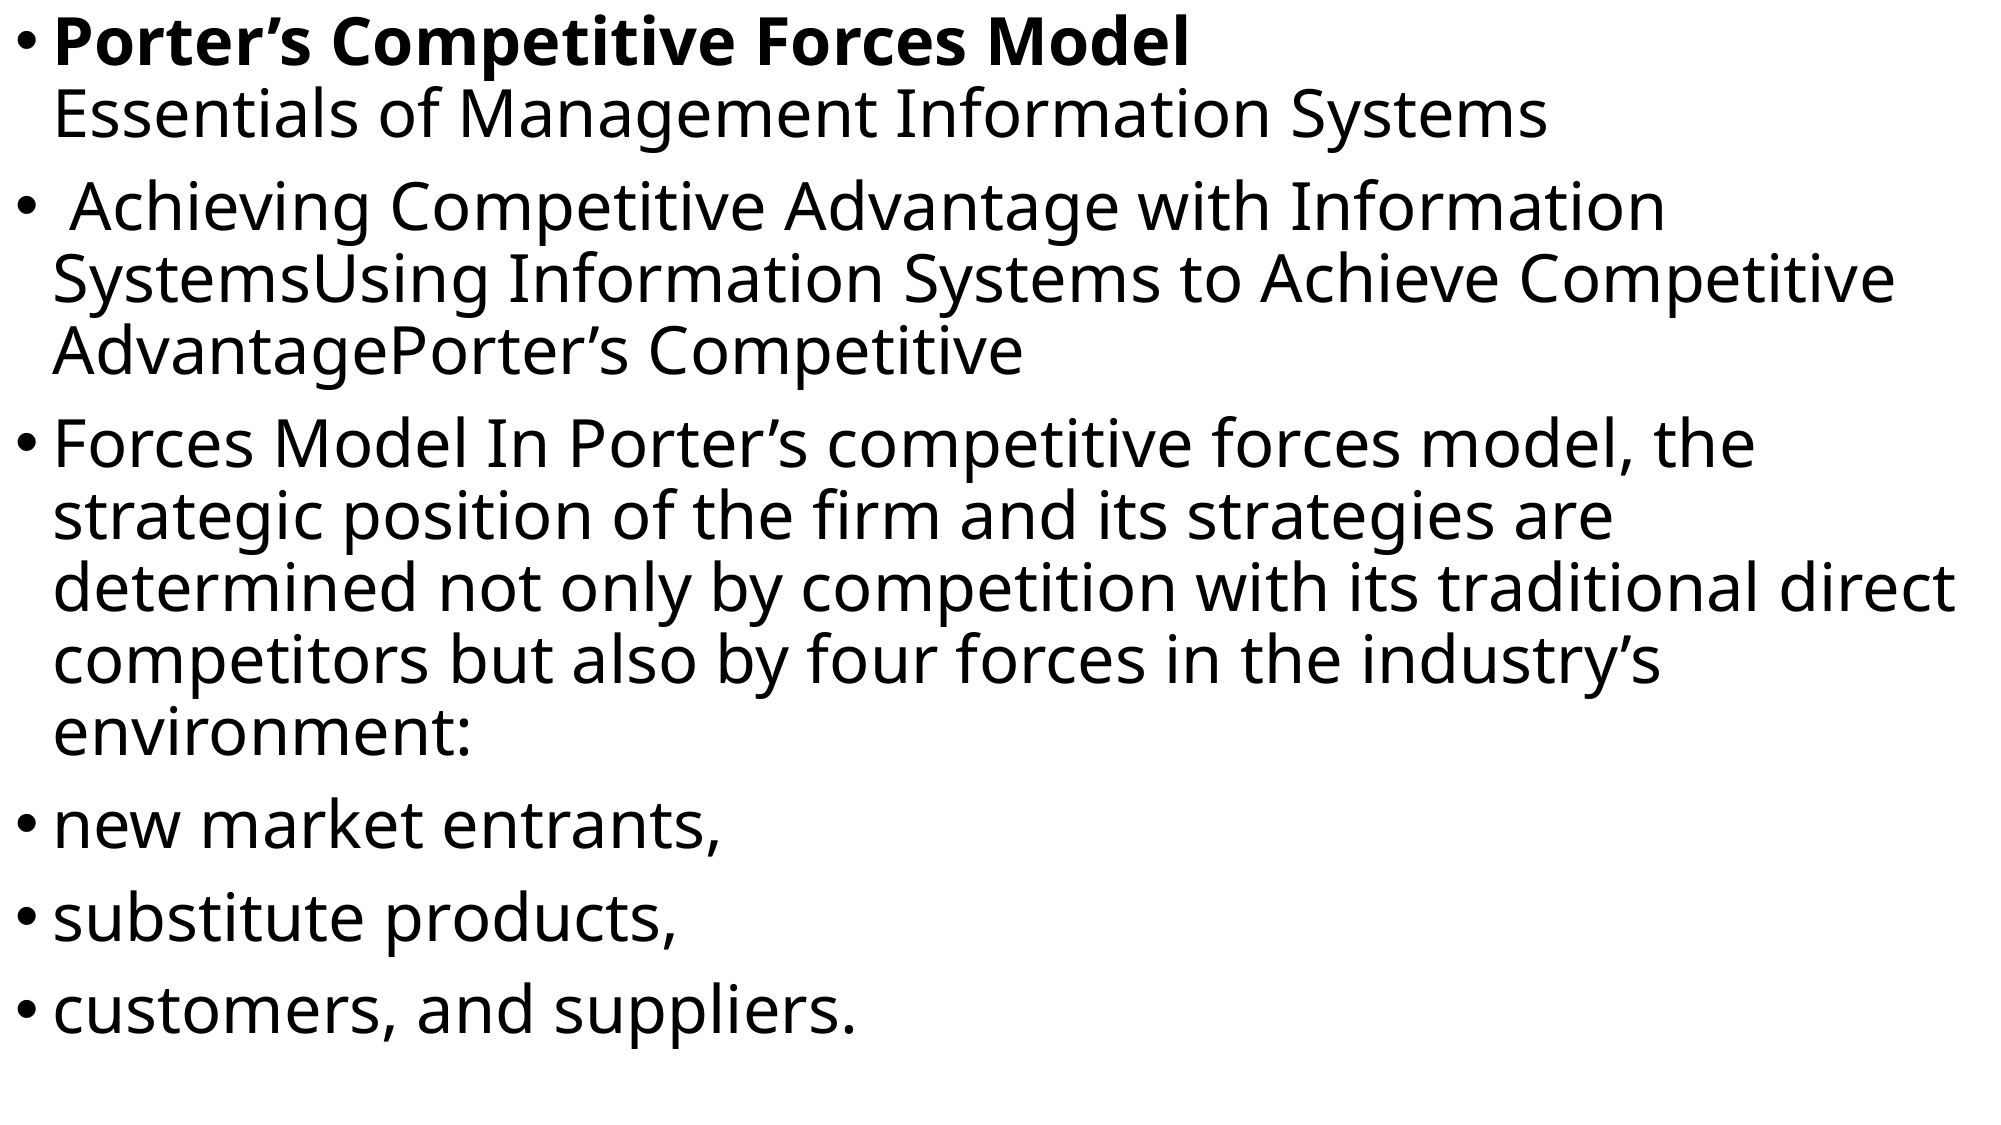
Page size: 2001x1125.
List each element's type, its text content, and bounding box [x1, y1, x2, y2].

list Porter’s Competitive Forces Model Essentials of Management Information Systems Achieving Competitive Advantage with Information SystemsUsing Information Systems to Achieve Competitive AdvantagePorter’s Competitive Forces Model In Porter’s competitive forces model, the strategic position of the firm and its strategies are determined not only by competition with its traditional direct competitors but also by four forces in the industry’s environment: new market entrants, substitute products, customers, and suppliers. [0, 0, 2000, 1125]
